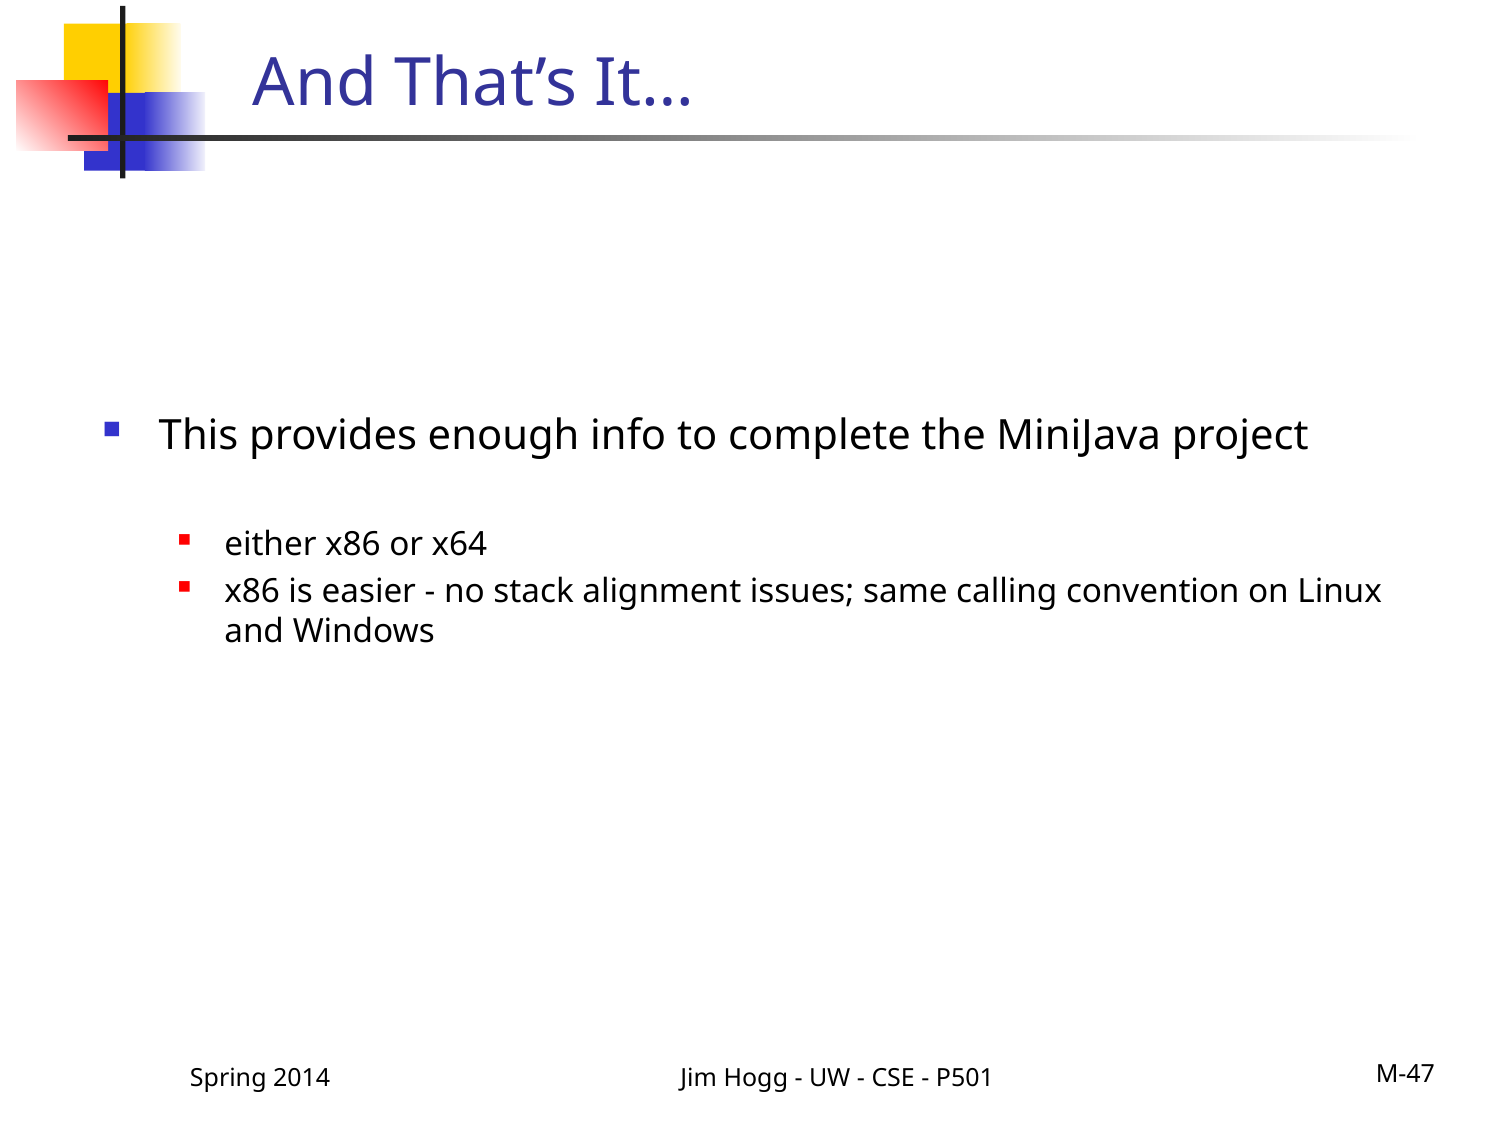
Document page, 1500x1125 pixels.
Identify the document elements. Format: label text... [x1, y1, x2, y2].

slide_number M-47 [1137, 1023, 1451, 1100]
footer Jim Hogg - UW - CSE - P501 [599, 1023, 1076, 1100]
slide_number Spring 2014 [174, 1023, 488, 1100]
list This provides enough info to complete the MiniJava project either x86 or x64 x86 is easier - no stack alignment issues; same calling convention on Linux and Windows [87, 399, 1450, 732]
title And That’s It… [237, 46, 1427, 127]
